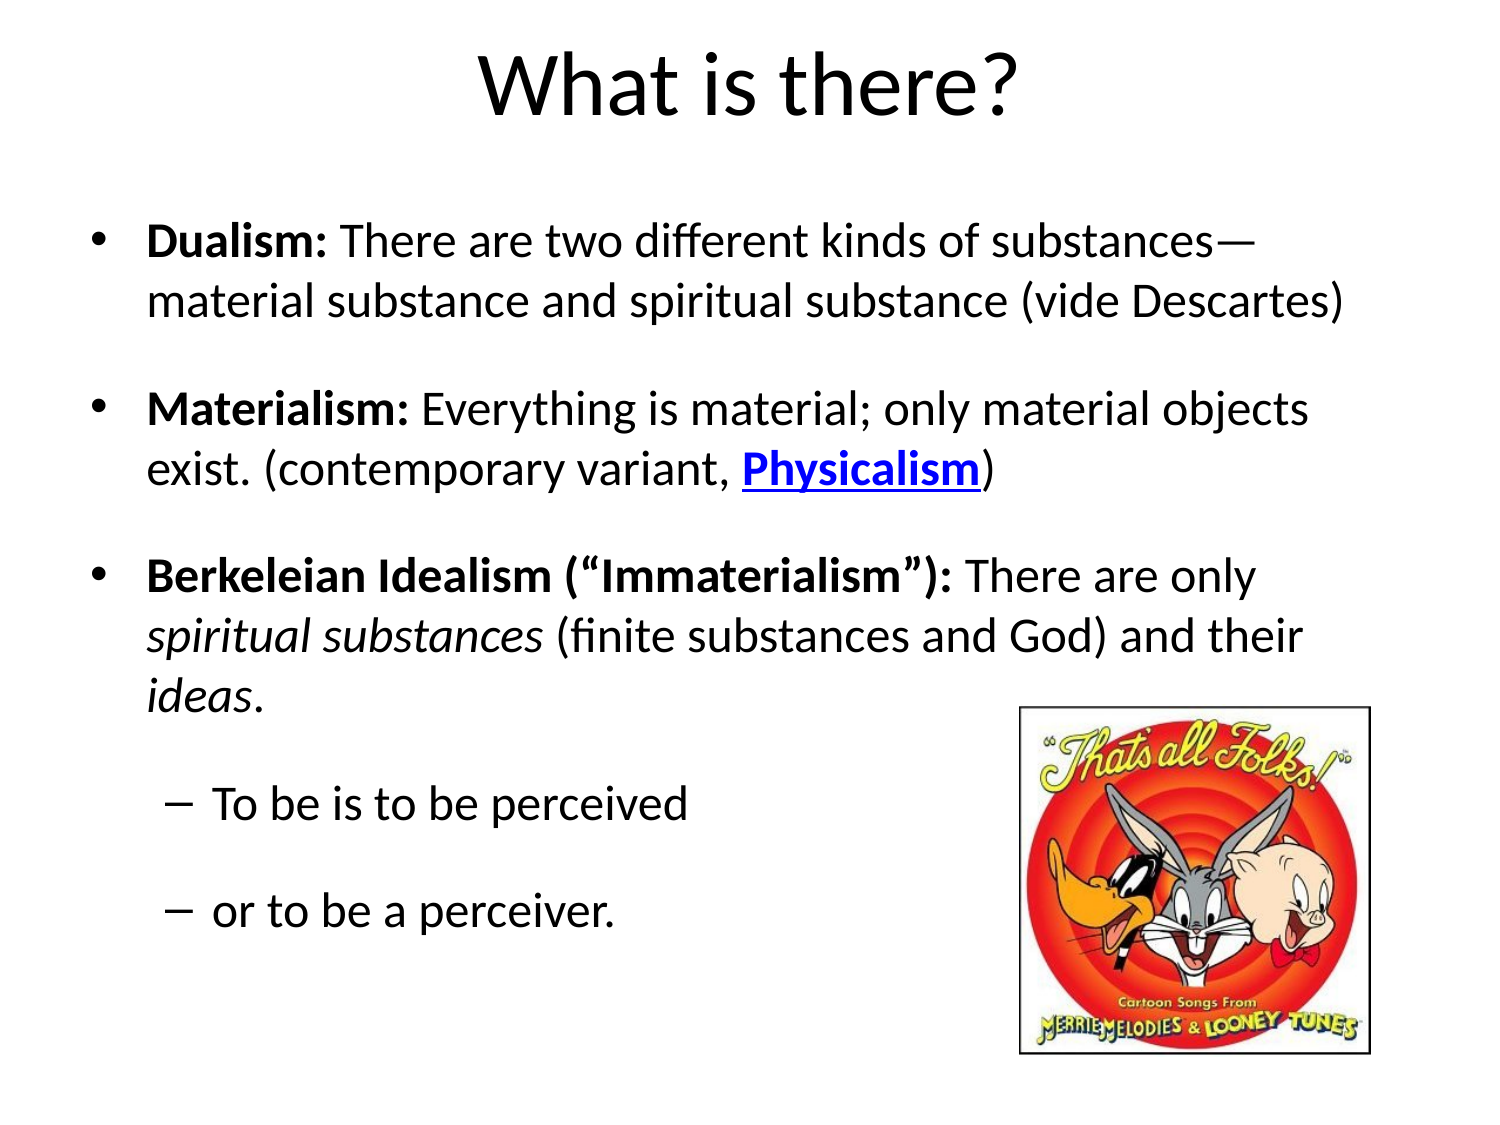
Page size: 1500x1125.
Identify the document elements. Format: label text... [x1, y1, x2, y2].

title What is there? [75, 0, 1425, 158]
list Dualism: There are two different kinds of substances—material substance and spiritual substance (vide Descartes) Materialism: Everything is material; only material objects exist. (contemporary variant, Physicalism) Berkeleian Idealism (“Immaterialism”): There are only spiritual substances (finite substances and God) and their ideas. To be is to be perceived or to be a perceiver. [75, 200, 1425, 1103]
picture [1019, 704, 1372, 1057]
